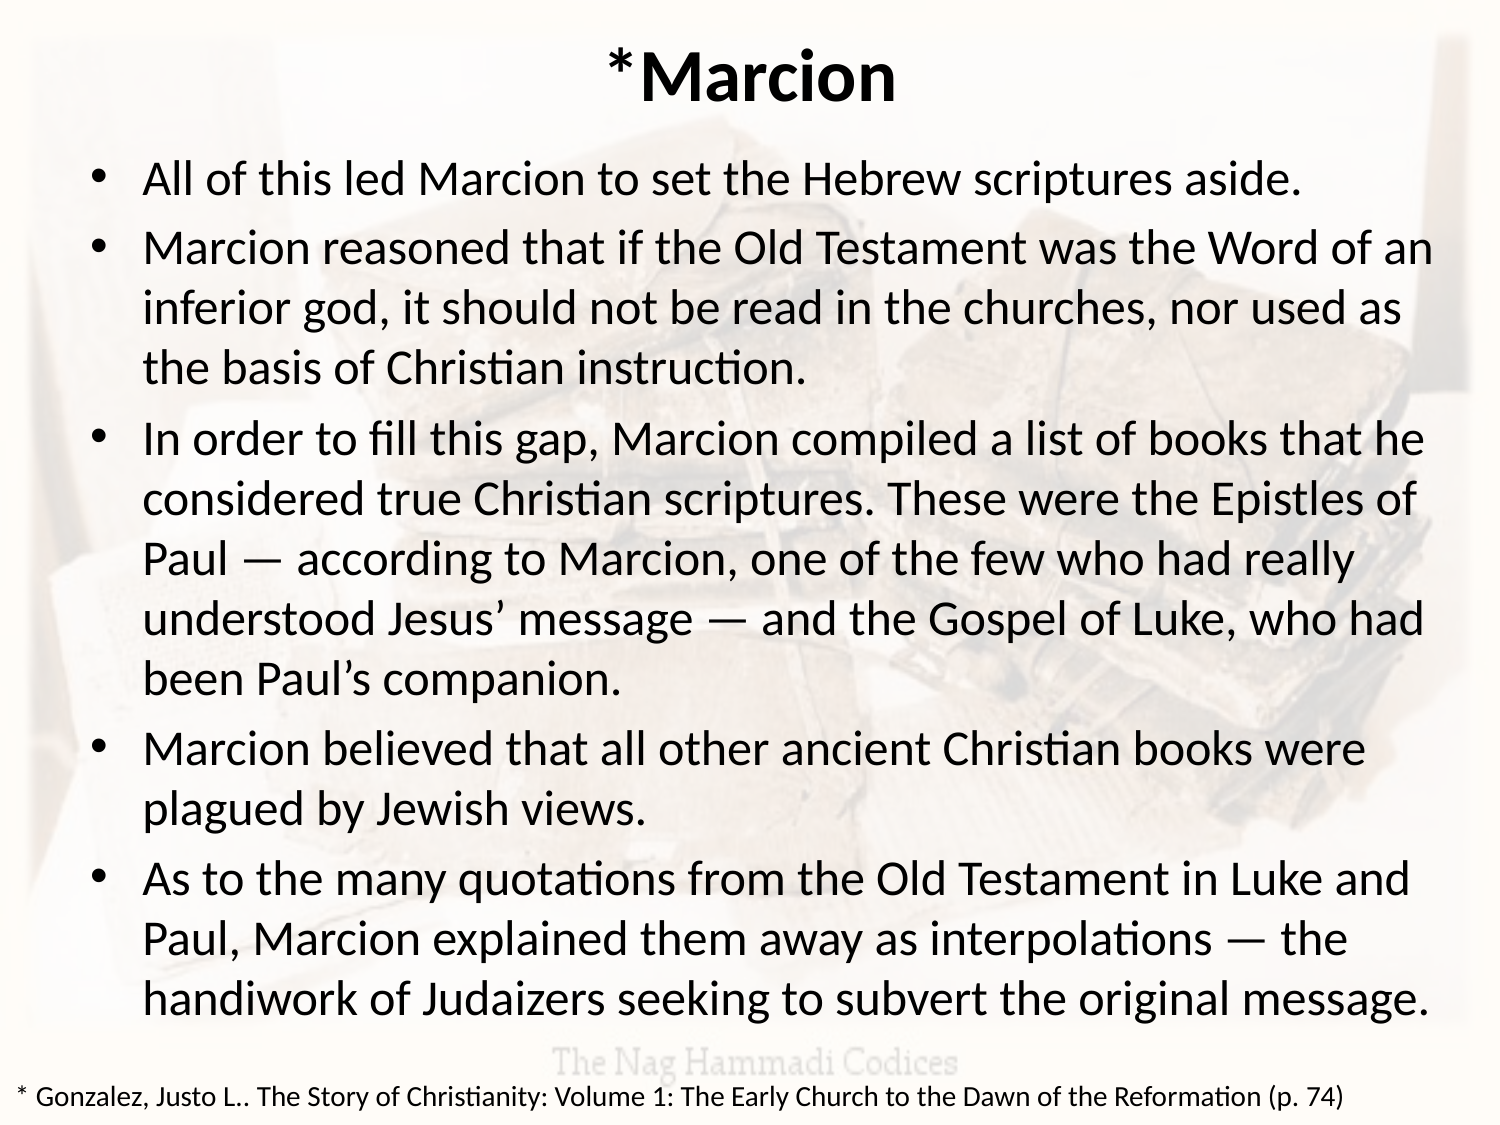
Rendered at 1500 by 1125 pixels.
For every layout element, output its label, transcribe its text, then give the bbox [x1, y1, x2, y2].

title *Marcion [0, 4, 1500, 138]
text_box * Gonzalez, Justo L.. The Story of Christianity: Volume 1: The Early Church to the Dawn of the Reformation (p. 74) [0, 1069, 1500, 1120]
list All of this led Marcion to set the Hebrew scriptures aside. Marcion reasoned that if the Old Testament was the Word of an inferior god, it should not be read in the churches, nor used as the basis of Christian instruction. In order to fill this gap, Marcion compiled a list of books that he considered true Christian scriptures. These were the Epistles of Paul — according to Marcion, one of the few who had really understood Jesus’ message — and the Gospel of Luke, who had been Paul’s companion. Marcion believed that all other ancient Christian books were plagued by Jewish views. As to the many quotations from the Old Testament in Luke and Paul, Marcion explained them away as interpolations — the handiwork of Judaizers seeking to subvert the original message. [75, 137, 1450, 1069]
